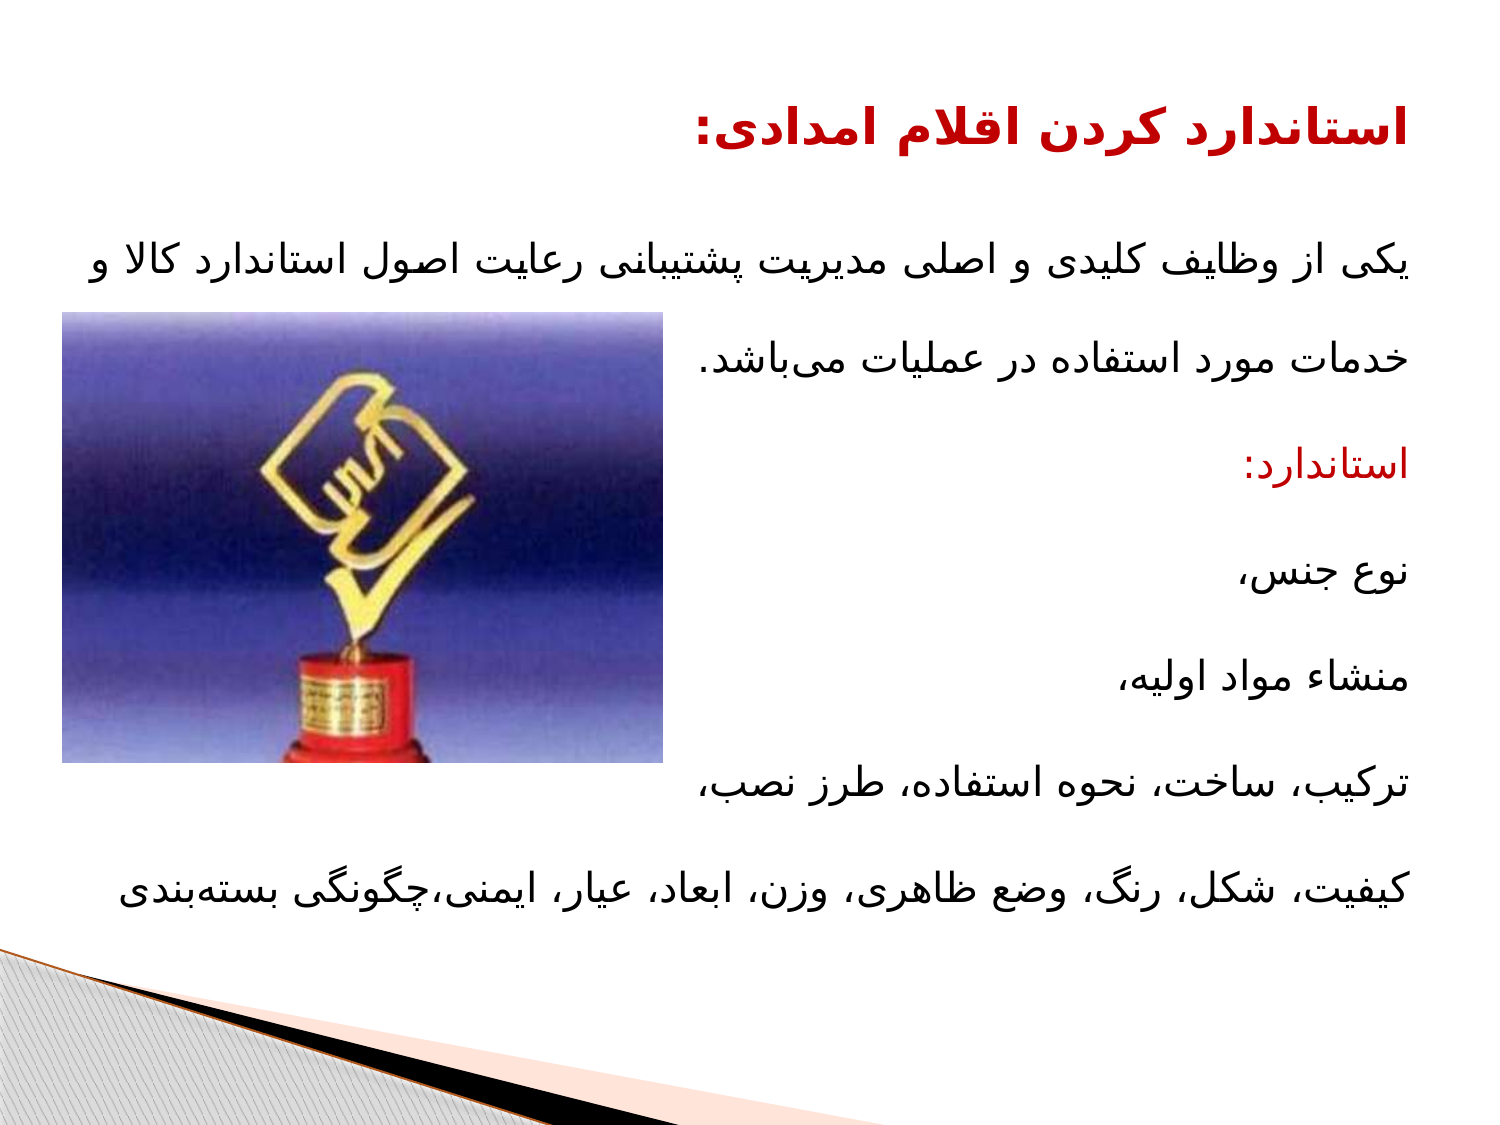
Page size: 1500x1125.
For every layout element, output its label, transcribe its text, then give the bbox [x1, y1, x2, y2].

list یکی از وظایف کلیدی و اصلی مدیریت پشتیبانی رعایت اصول استاندارد کالا و خدمات مورد استفاده در عملیات می‌باشد. استاندارد: نوع جنس، منشاء مواد اولیه، ترکیب، ساخت، نحوه استفاده، طرز نصب، کیفیت، شکل، رنگ، وضع ظاهری، وزن، ابعاد، عیار، ایمنی،‌چگونگی بسته‌بندی [75, 213, 1425, 988]
title استاندارد کردن اقلام امدادی: [50, 37, 1425, 213]
picture [62, 312, 663, 763]
